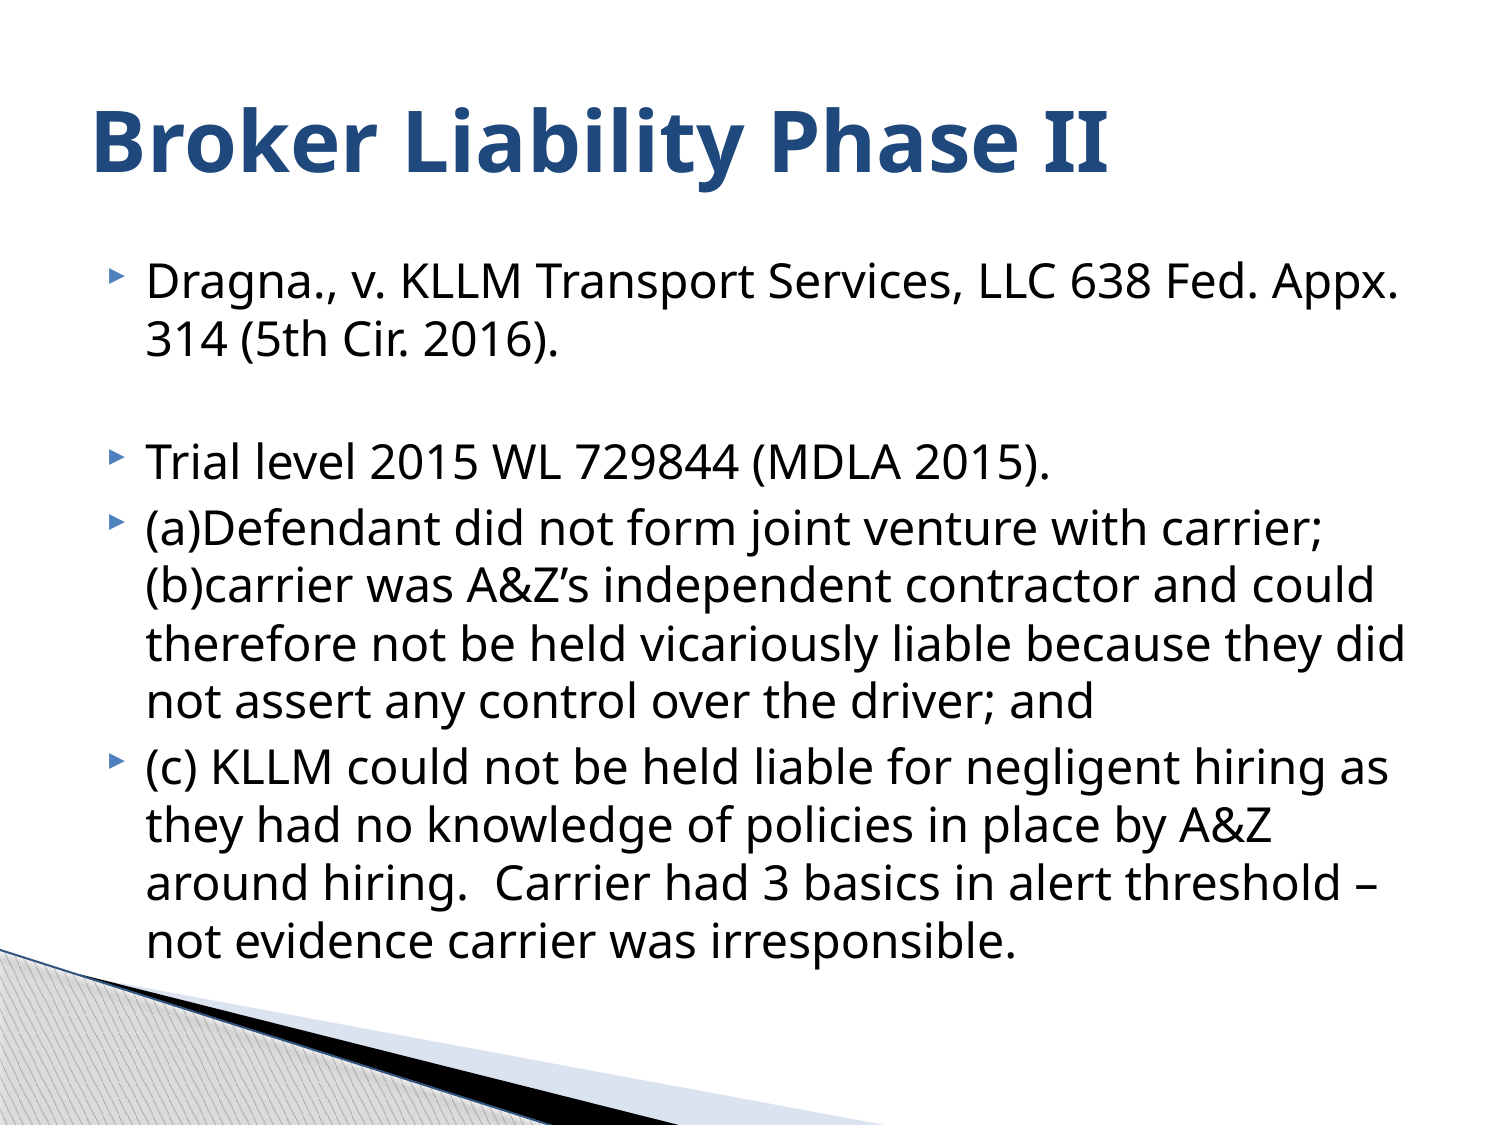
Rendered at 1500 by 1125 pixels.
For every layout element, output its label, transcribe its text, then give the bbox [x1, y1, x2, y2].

list Dragna., v. KLLM Transport Services, LLC 638 Fed. Appx. 314 (5th Cir. 2016). Trial level 2015 WL 729844 (MDLA 2015). (a)Defendant did not form joint venture with carrier; (b)carrier was A&Z’s independent contractor and could therefore not be held vicariously liable because they did not assert any control over the driver; and (c) KLLM could not be held liable for negligent hiring as they had no knowledge of policies in place by A&Z around hiring. Carrier had 3 basics in alert threshold – not evidence carrier was irresponsible. [75, 243, 1425, 986]
title Broker Liability Phase II [75, 45, 1425, 233]
